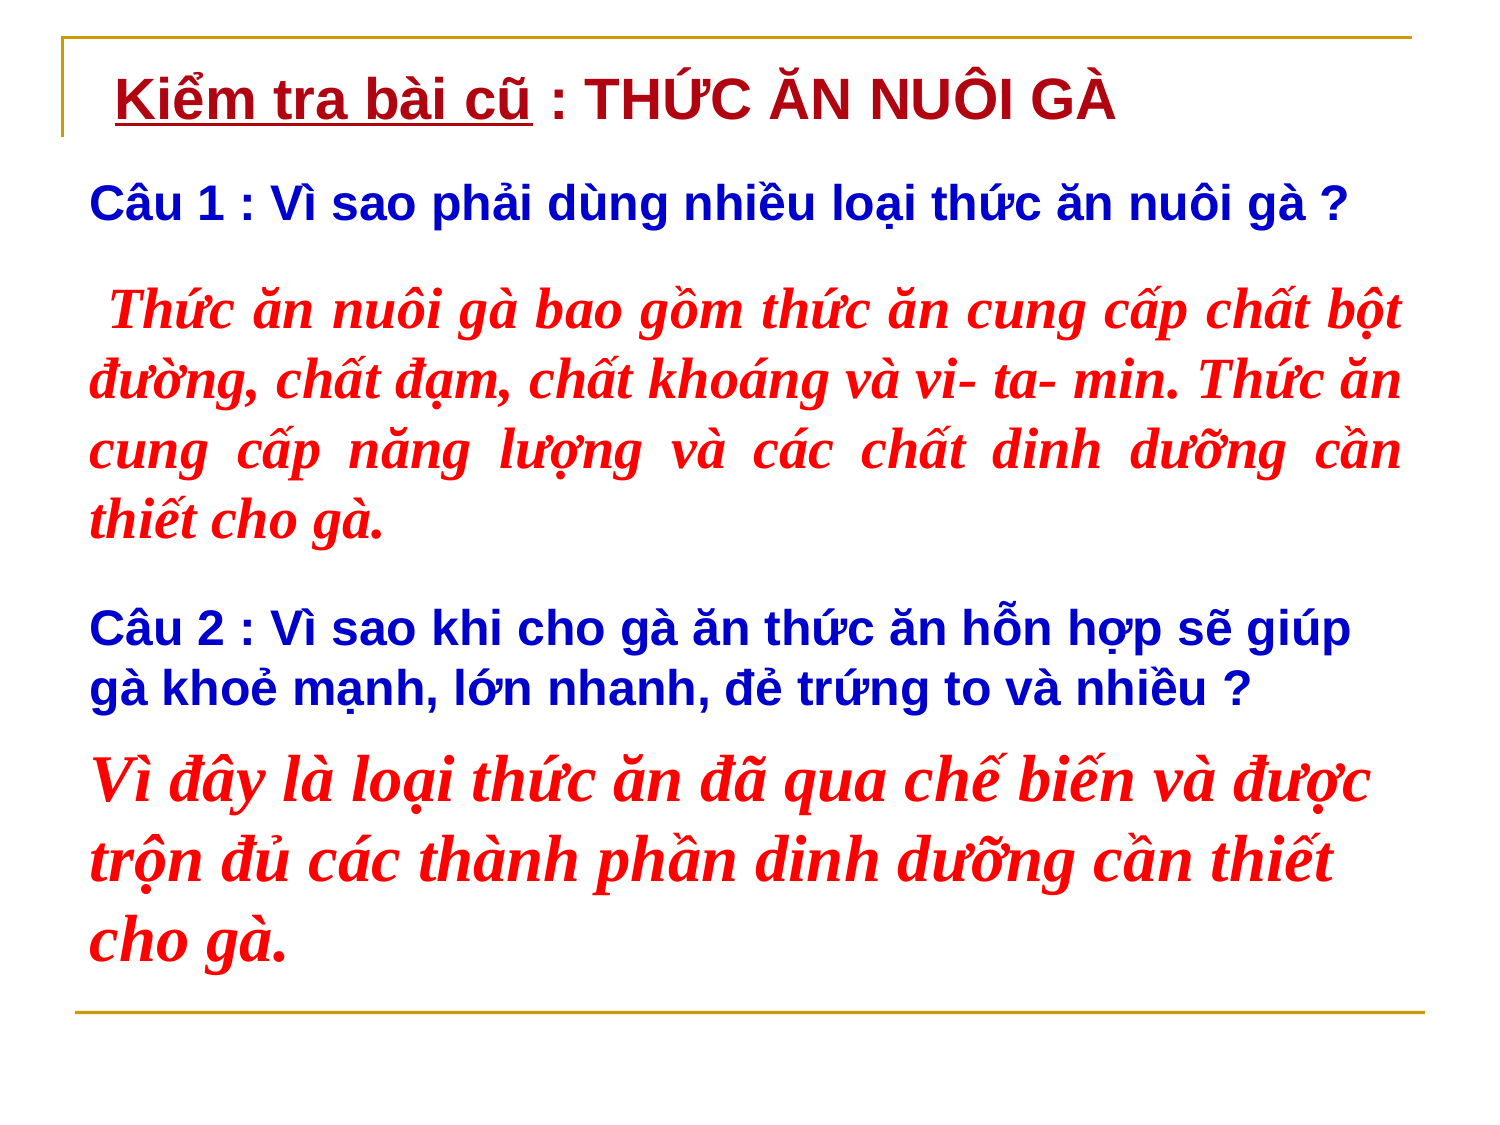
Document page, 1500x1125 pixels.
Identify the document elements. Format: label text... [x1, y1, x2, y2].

text_box Câu 1 : Vì sao phải dùng nhiều loại thức ăn nuôi gà ? [74, 162, 1419, 238]
text_box Kiểm tra bài cũ : THỨC ĂN NUÔI GÀ [99, 53, 1225, 139]
text_box Thức ăn nuôi gà bao gồm thức ăn cung cấp chất bột đường, chất đạm, chất khoáng và vi- ta- min. Thức ăn cung cấp năng lượng và các chất dinh dưỡng cần thiết cho gà. [74, 262, 1419, 558]
text_box Vì đây là loại thức ăn đã qua chế biến và được trộn đủ các thành phần dinh dưỡng cần thiết cho gà. [74, 727, 1419, 983]
text_box Câu 2 : Vì sao khi cho gà ăn thức ăn hỗn hợp sẽ giúp gà khoẻ mạnh, lớn nhanh, đẻ trứng to và nhiều ? [74, 587, 1438, 723]
